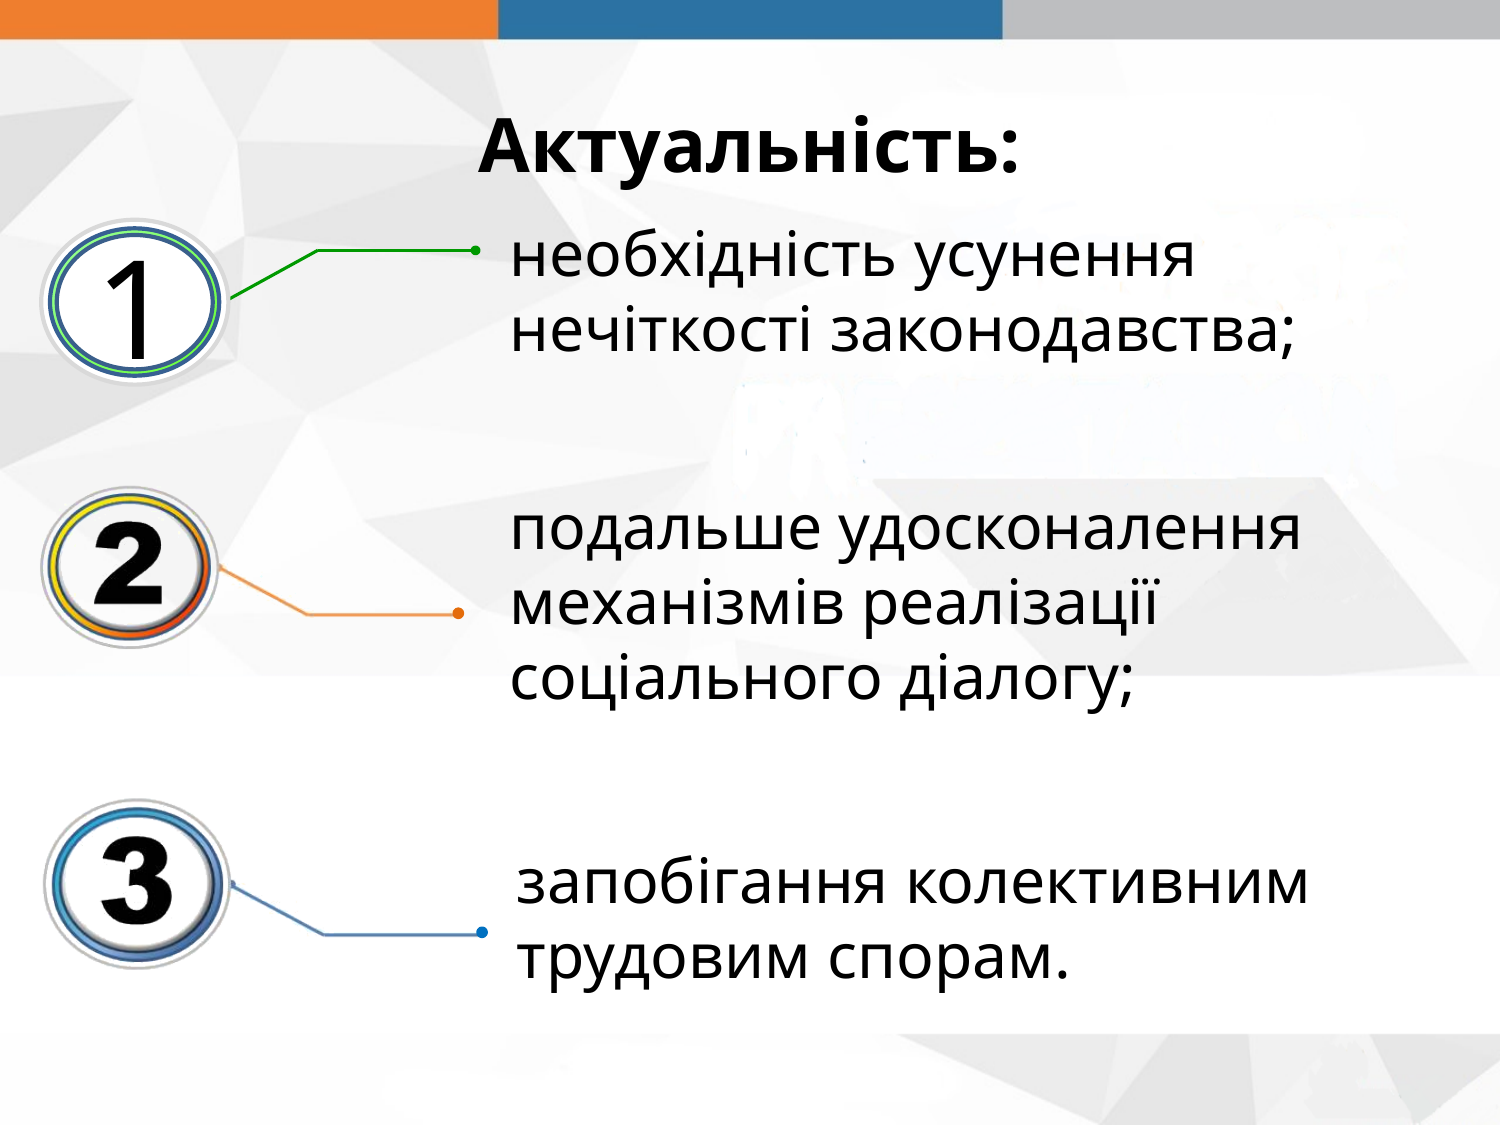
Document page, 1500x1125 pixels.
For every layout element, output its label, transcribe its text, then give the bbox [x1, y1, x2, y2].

text_box необхідність усунення нечіткості законодавства; [495, 206, 1331, 372]
text_box подальше удосконалення механізмів реалізації соціального діалогу; [495, 479, 1500, 720]
text_box Актуальність: [463, 90, 1036, 195]
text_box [35, 794, 487, 975]
picture [0, 0, 1500, 1125]
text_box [40, 214, 479, 386]
text_box запобігання колективним трудовим спорам. [501, 834, 1459, 999]
